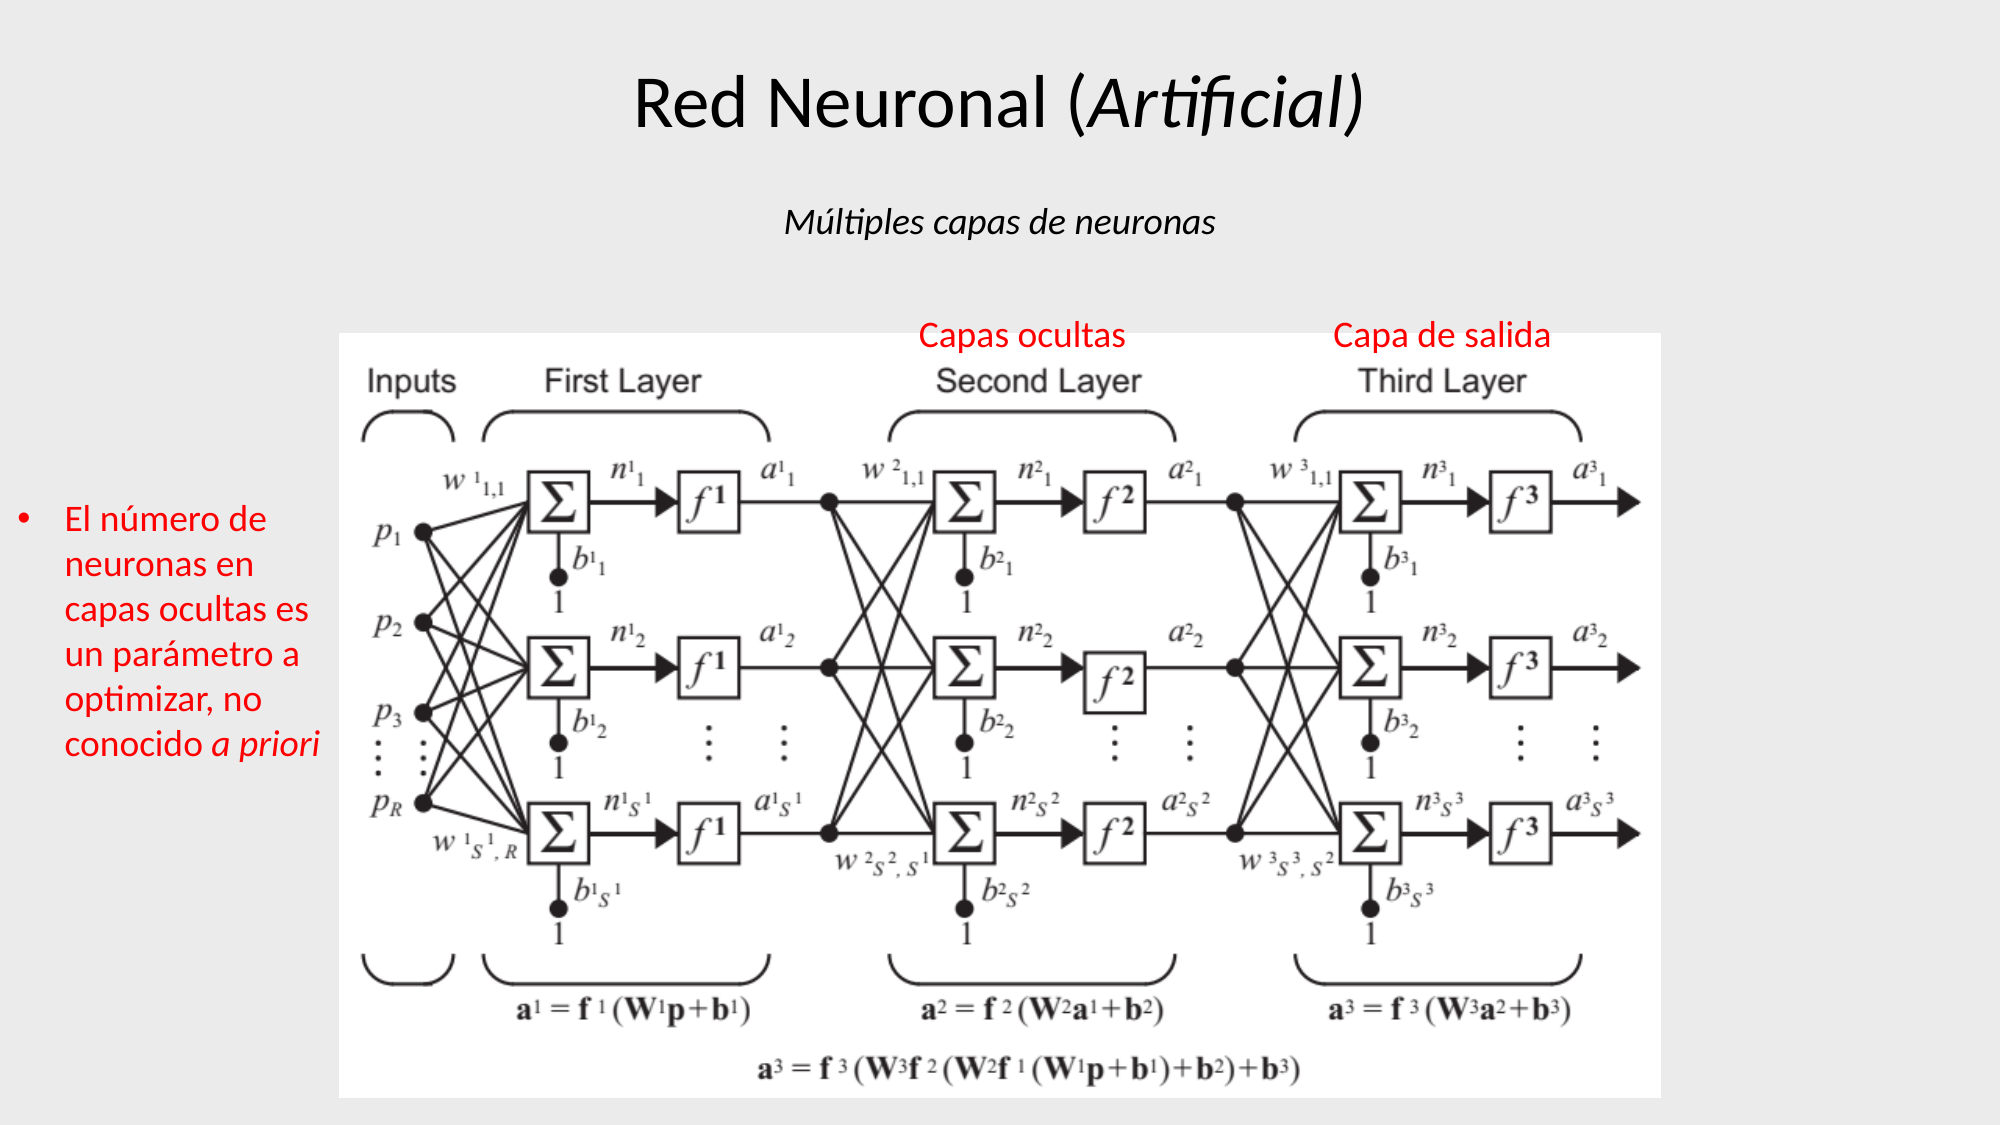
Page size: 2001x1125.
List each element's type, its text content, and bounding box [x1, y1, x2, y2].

text_box Capas ocultas [903, 302, 1142, 333]
text_box Múltiples capas de neuronas [768, 189, 1232, 250]
text_box Capa de salida [1318, 302, 1567, 333]
picture [338, 333, 1661, 1098]
text_box Red Neuronal (Artificial) [0, 0, 2000, 150]
text_box El número de neuronas en capas ocultas es un parámetro a optimizar, no conocido a priori [2, 487, 338, 772]
